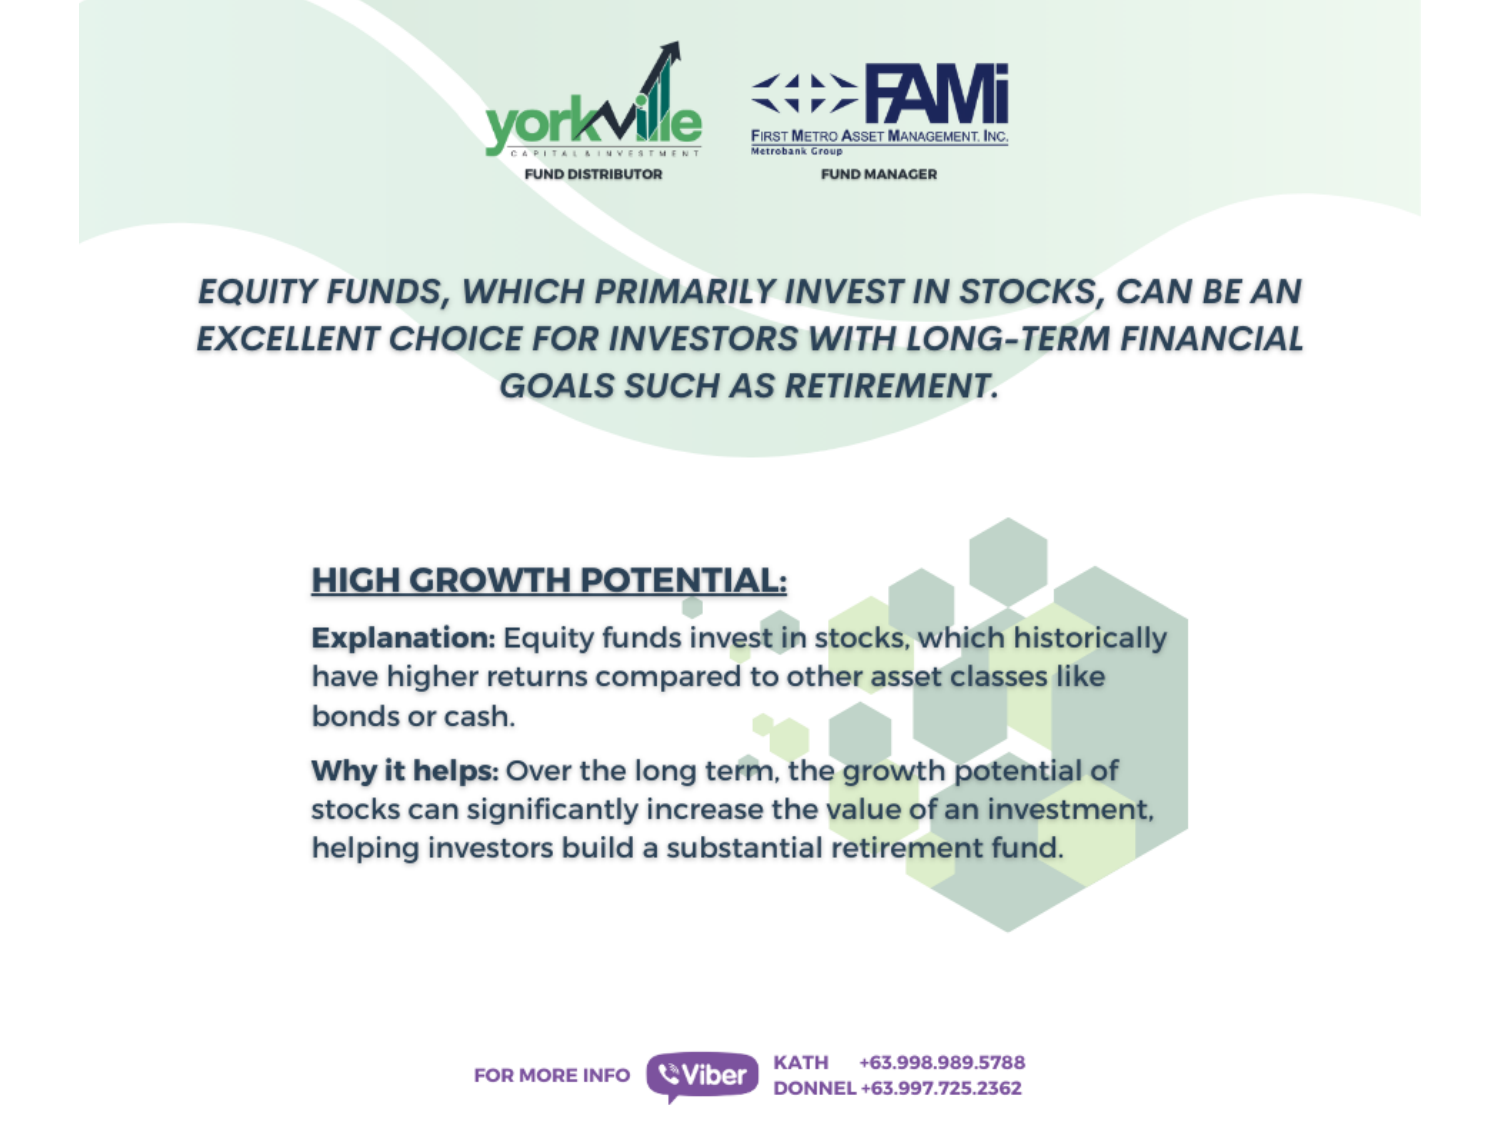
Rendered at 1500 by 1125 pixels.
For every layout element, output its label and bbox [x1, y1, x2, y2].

picture [78, 0, 1422, 1125]
